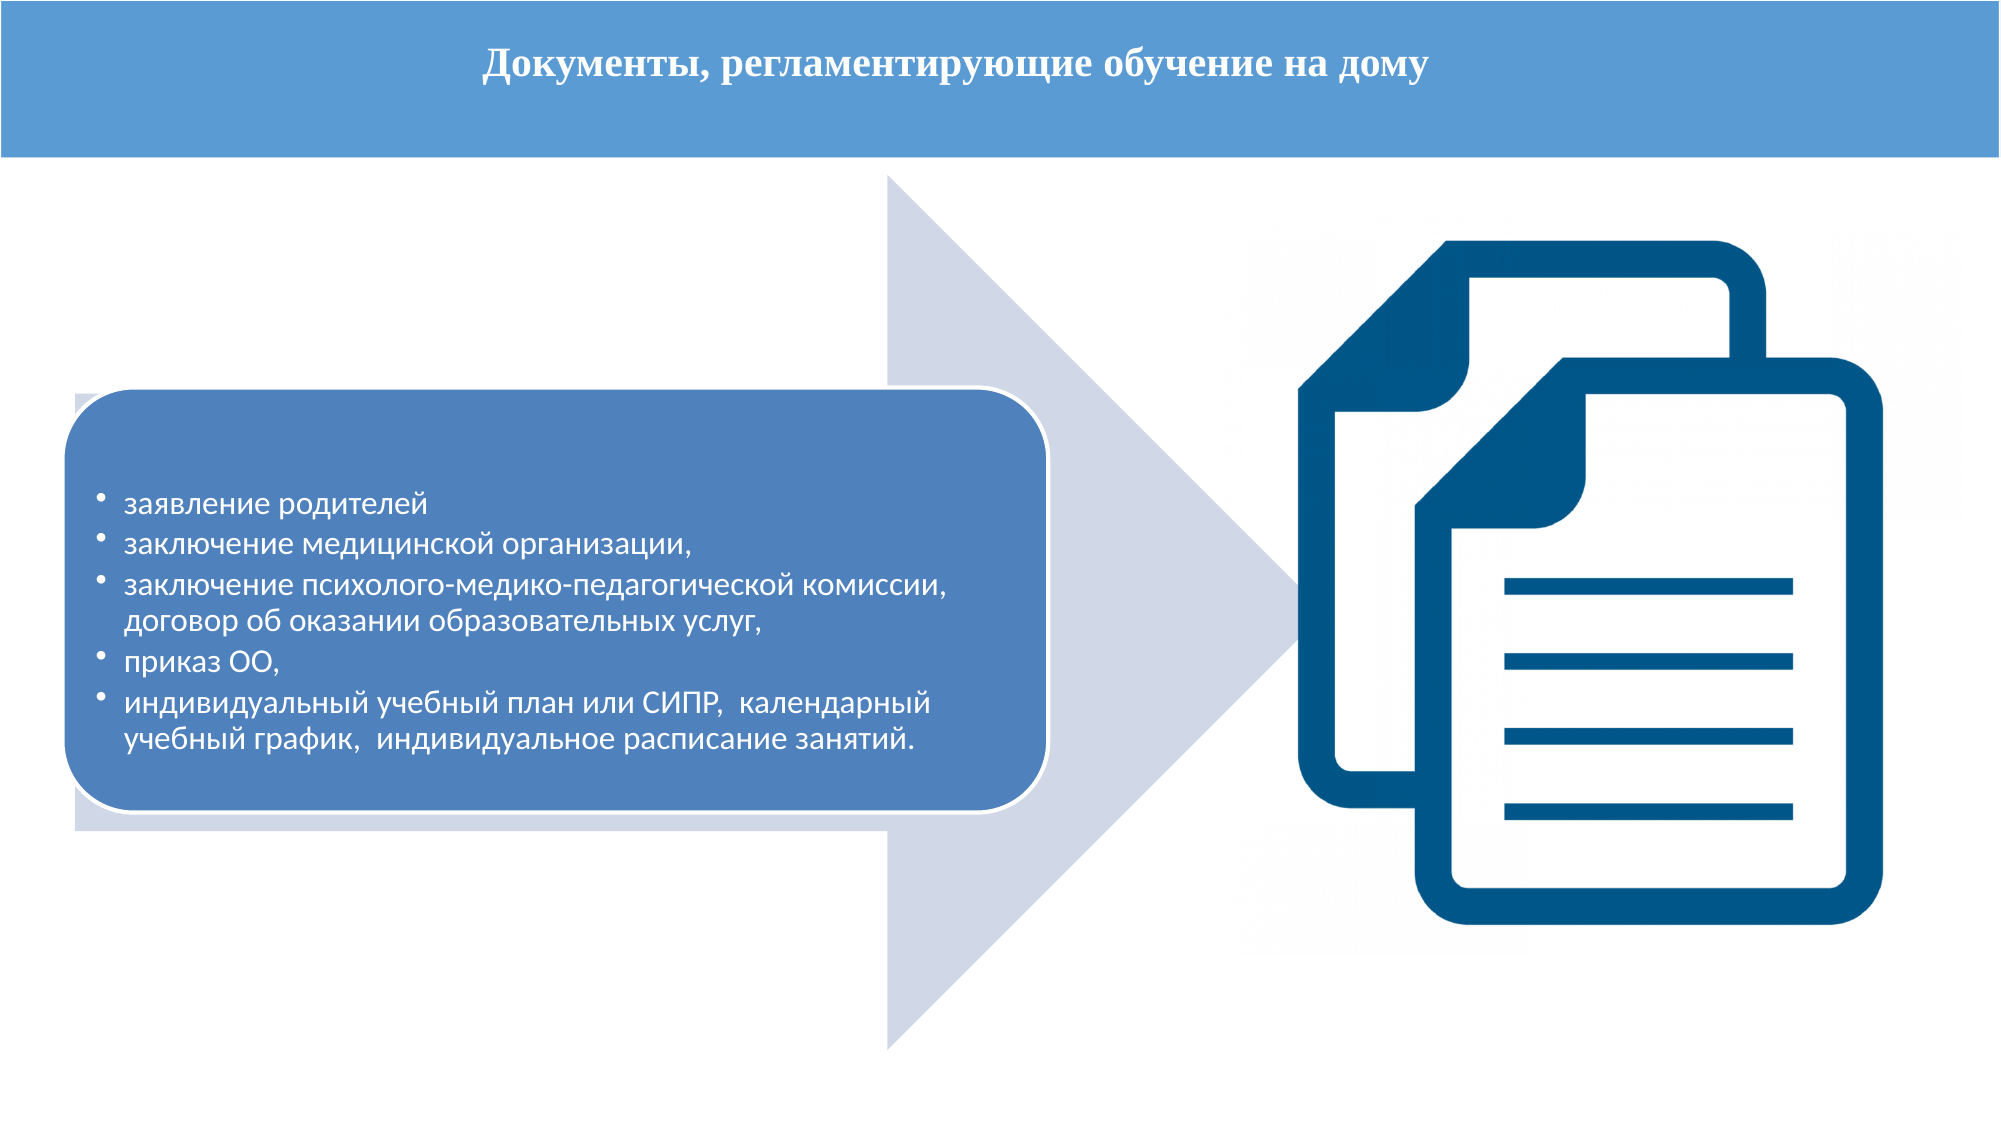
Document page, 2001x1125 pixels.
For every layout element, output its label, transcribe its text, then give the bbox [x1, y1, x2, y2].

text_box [62, 174, 1338, 1051]
text_box Документы, регламентирующие обучение на дому [237, 27, 1675, 216]
picture [1224, 217, 1963, 956]
